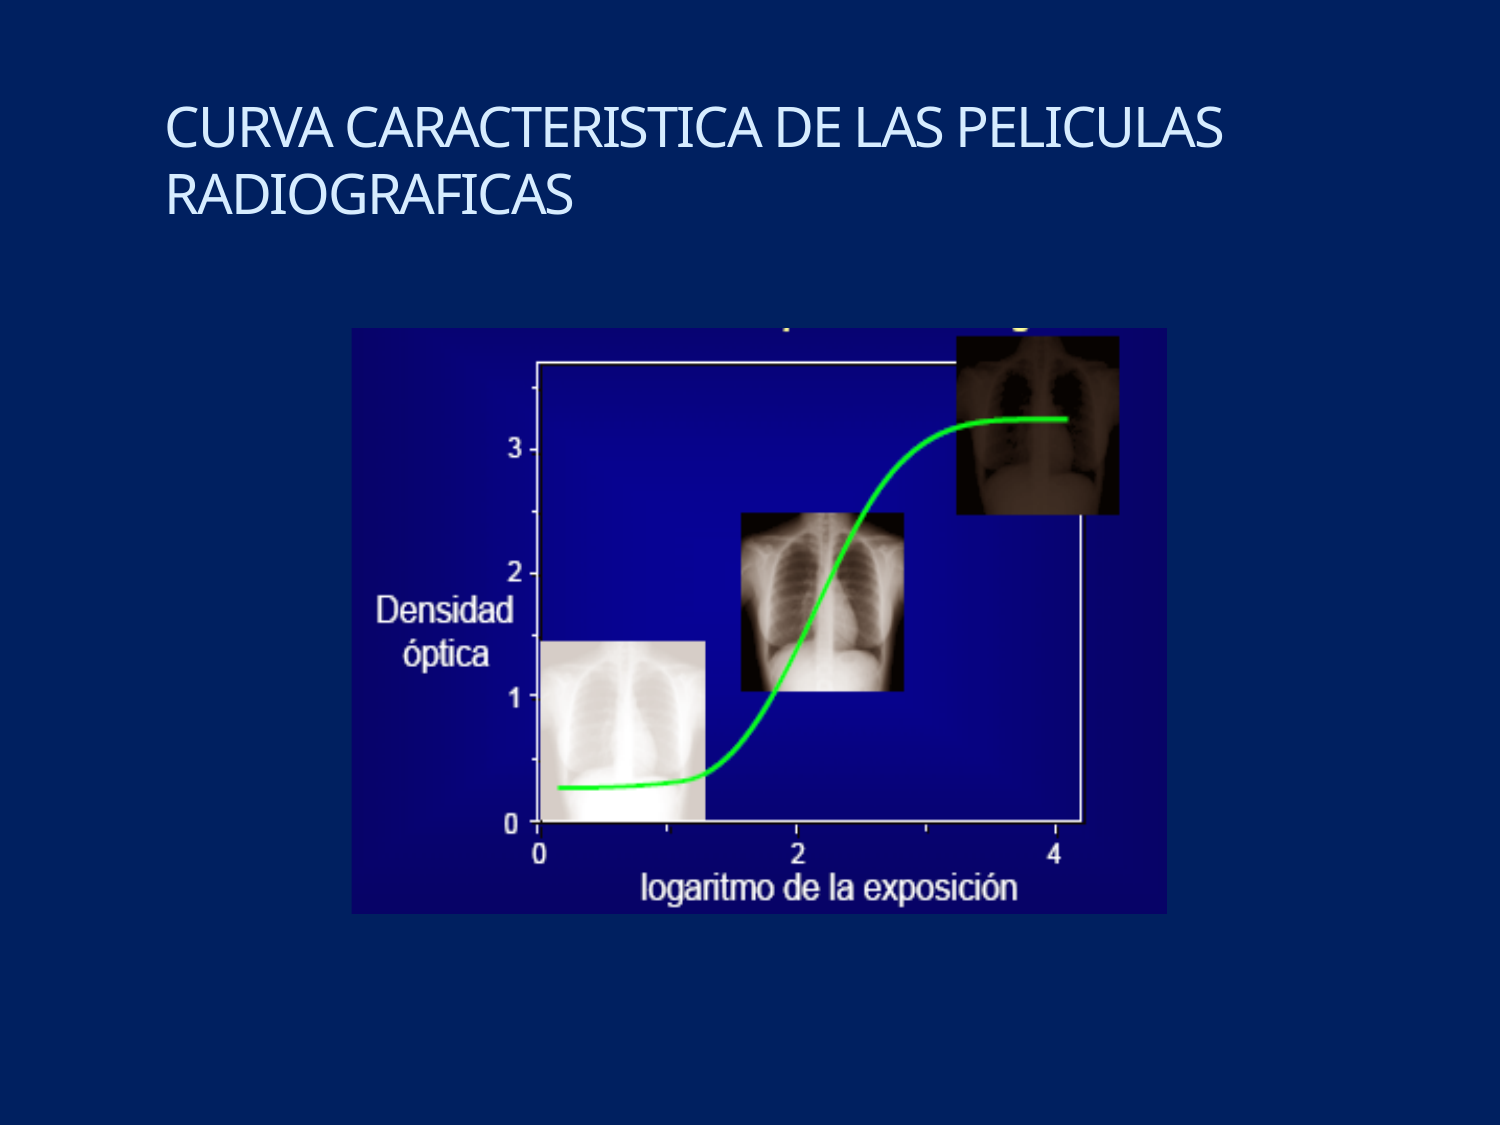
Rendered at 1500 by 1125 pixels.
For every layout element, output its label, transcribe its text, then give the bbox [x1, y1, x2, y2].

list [351, 327, 1168, 915]
title CURVA CARACTERISTICA DE LAS PELICULAS RADIOGRAFICAS [150, 83, 1425, 234]
